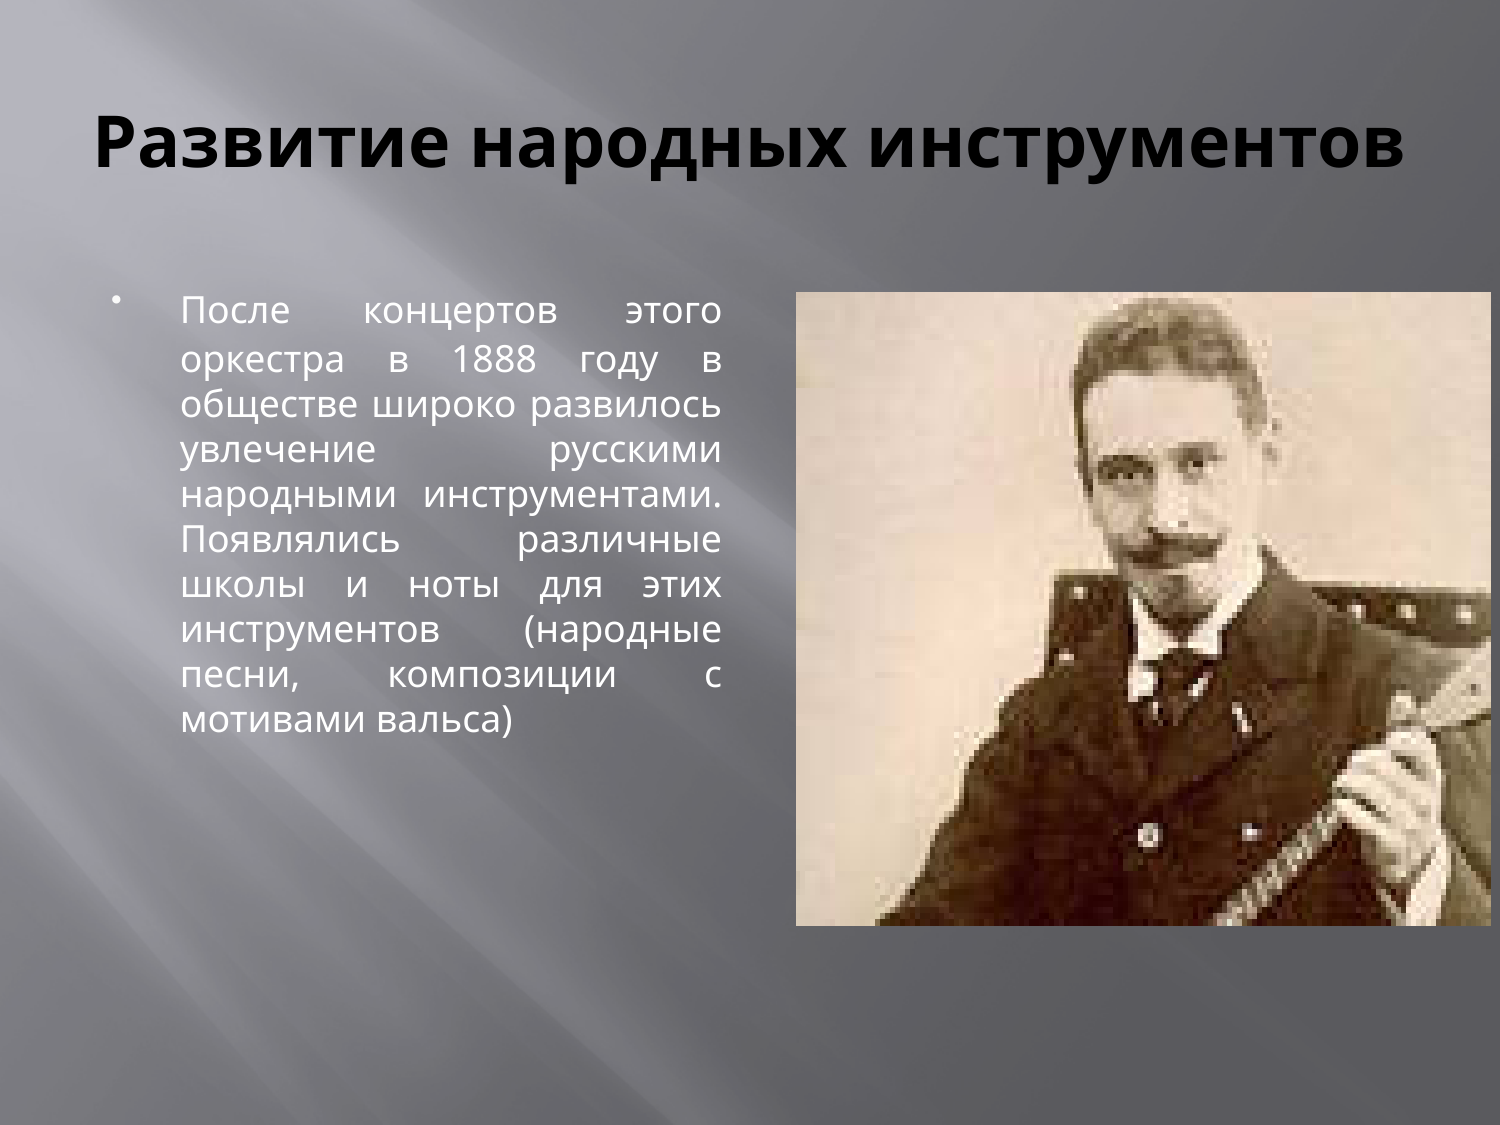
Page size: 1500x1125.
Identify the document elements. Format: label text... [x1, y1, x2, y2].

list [796, 292, 1491, 926]
title Развитие народных инструментов [75, 45, 1425, 233]
list После концертов этого оркестра в 1888 году в обществе широко развилось увлечение русскими народными инструментами. Появлялись различные школы и ноты для этих инструментов (народные песни, композиции с мотивами вальса) [75, 262, 738, 1005]
